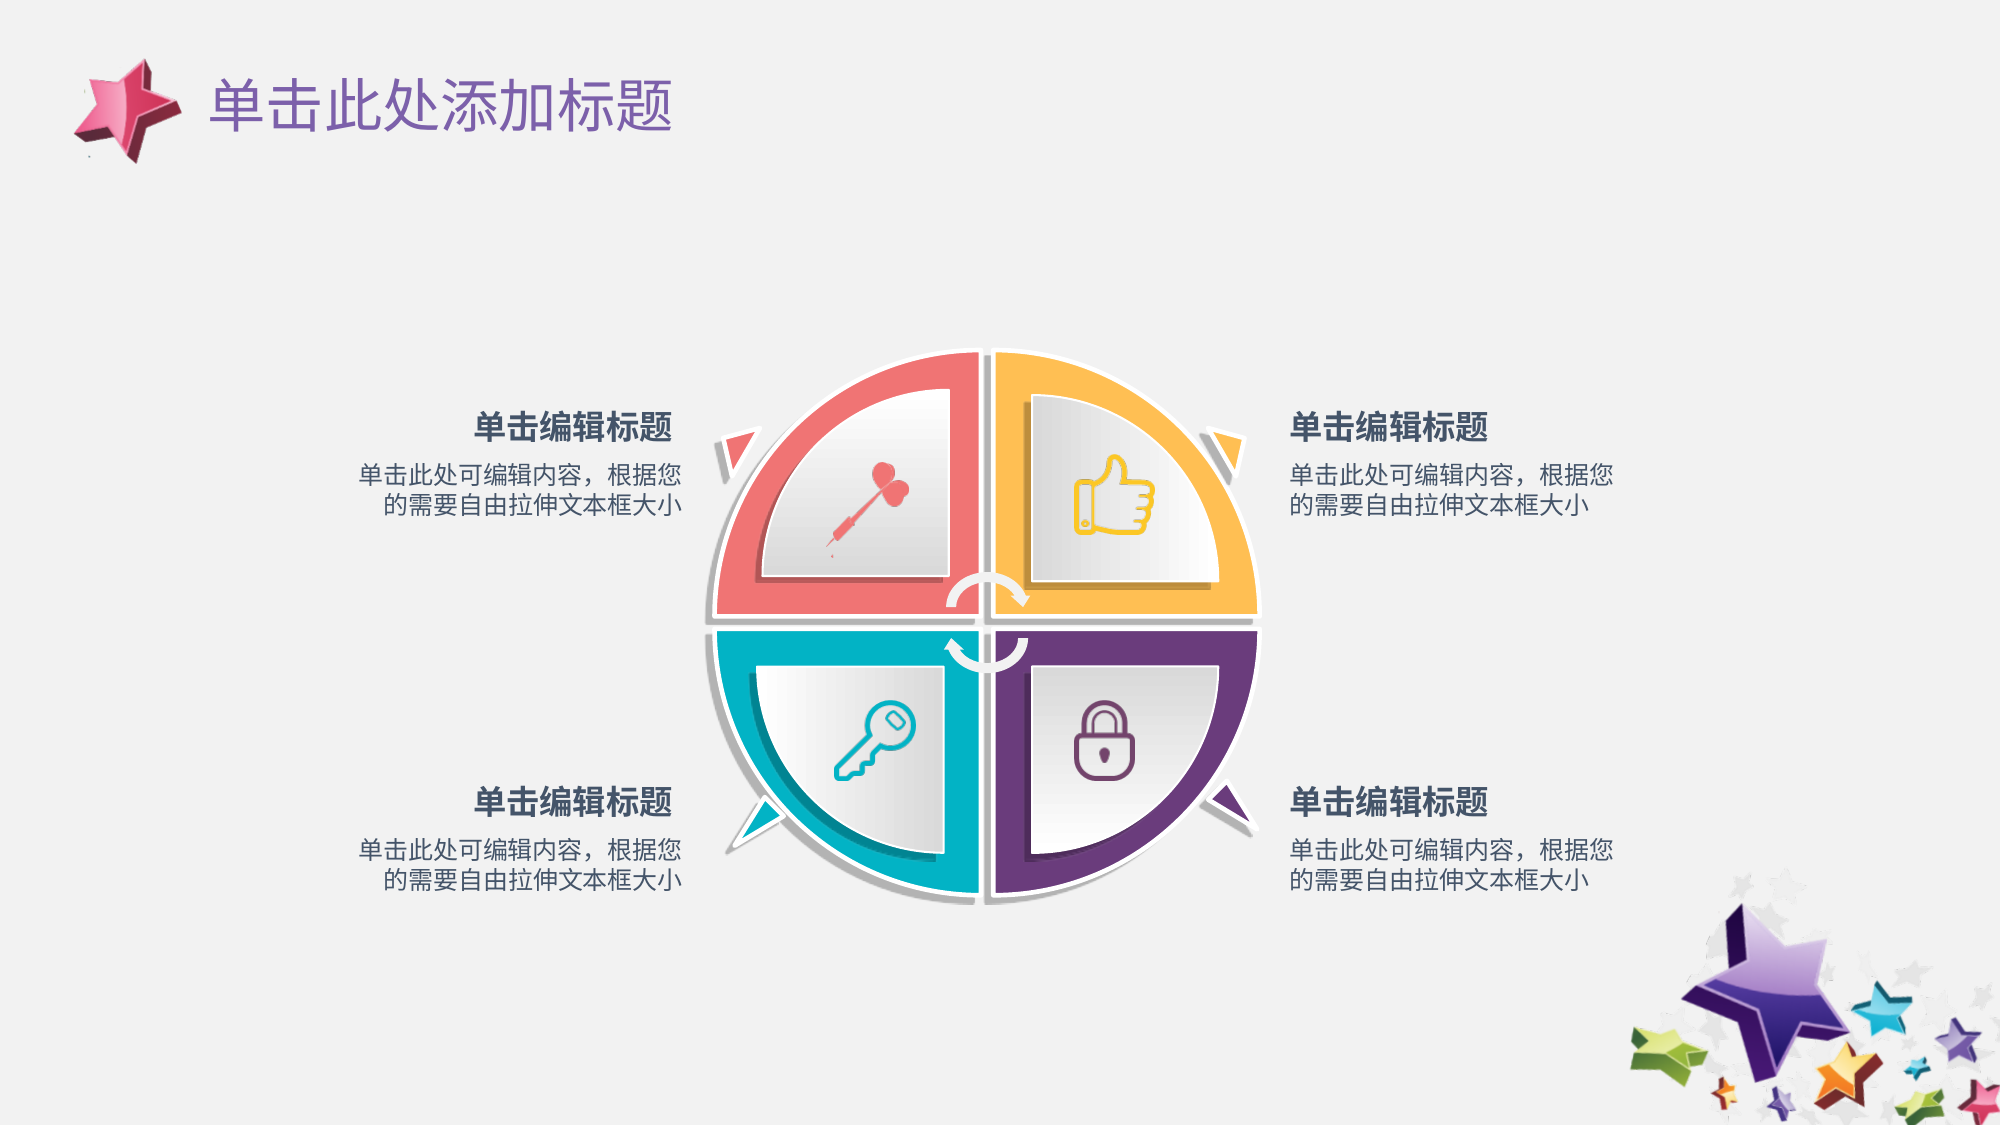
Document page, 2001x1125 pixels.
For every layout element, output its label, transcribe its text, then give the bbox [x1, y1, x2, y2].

text_box 单击编辑标题 [1289, 406, 1535, 447]
text_box 单击此处可编辑内容，根据您的需要自由拉伸文本框大小 [1289, 459, 1619, 520]
text_box [714, 350, 981, 617]
text_box [1208, 780, 1258, 830]
text_box [734, 797, 784, 846]
picture [1074, 454, 1156, 536]
text_box [946, 572, 1031, 608]
picture [1587, 731, 2000, 1125]
text_box [943, 638, 1029, 674]
text_box 单击编辑标题 [1289, 781, 1535, 822]
picture [825, 462, 909, 559]
text_box [1032, 395, 1219, 582]
text_box 单击编辑标题 [473, 781, 683, 822]
text_box 单击此处添加标题 [198, 61, 912, 147]
text_box 单击此处可编辑内容，根据您的需要自由拉伸文本框大小 [354, 834, 684, 895]
text_box 单击此处可编辑内容，根据您的需要自由拉伸文本框大小 [354, 459, 684, 520]
text_box [762, 389, 949, 577]
text_box 单击此处可编辑内容，根据您的需要自由拉伸文本框大小 [1289, 834, 1582, 895]
picture [65, 37, 194, 171]
text_box [723, 428, 760, 477]
text_box [993, 628, 1260, 896]
text_box [993, 350, 1260, 617]
text_box [714, 628, 981, 896]
picture [1074, 700, 1136, 782]
text_box [1032, 666, 1219, 853]
text_box [1208, 428, 1245, 477]
text_box 单击编辑标题 [473, 406, 683, 447]
picture [834, 700, 916, 782]
text_box [757, 666, 944, 853]
